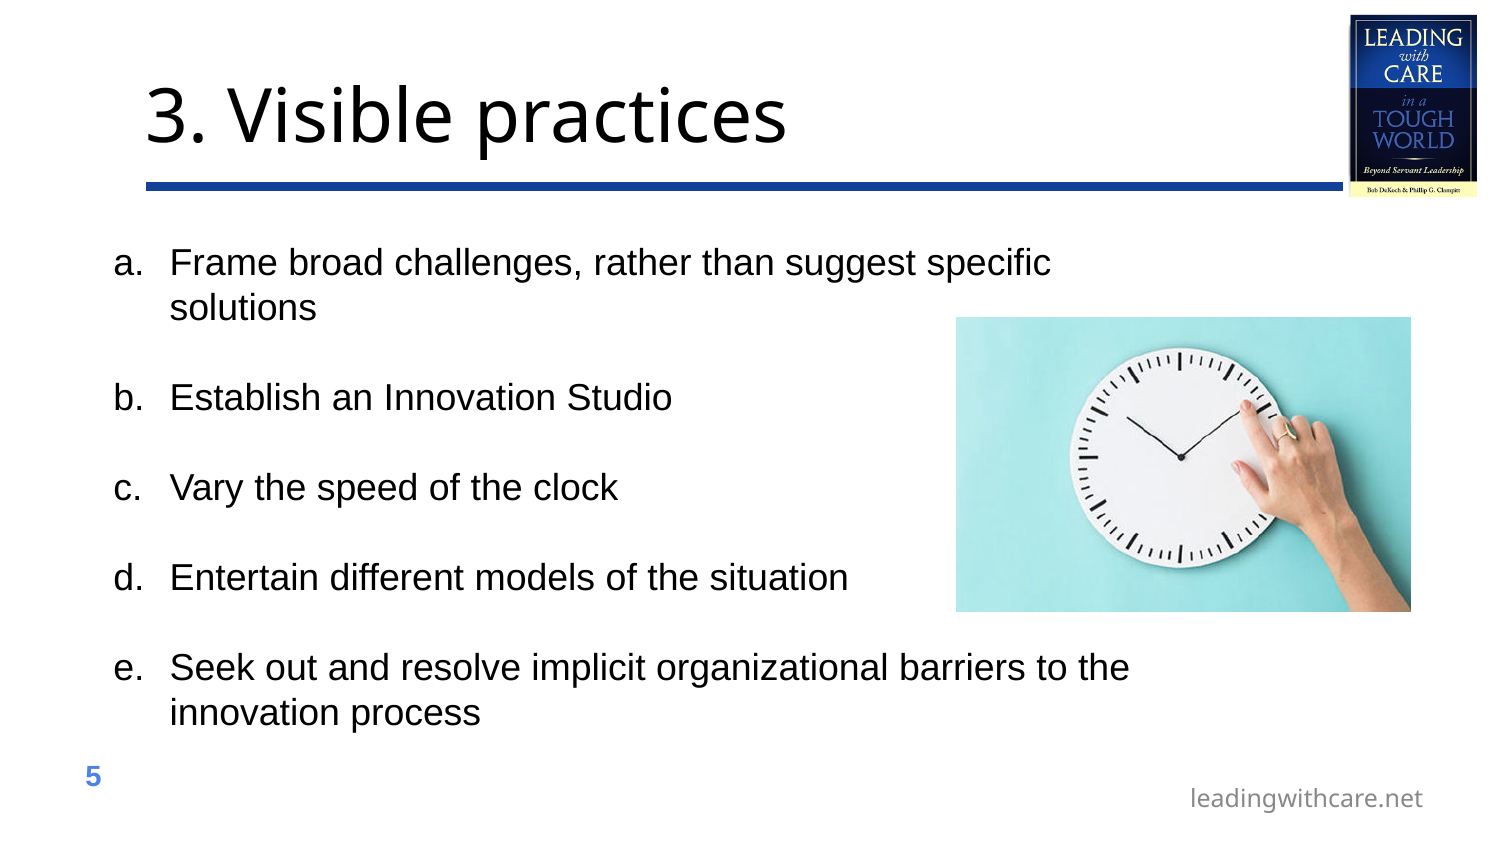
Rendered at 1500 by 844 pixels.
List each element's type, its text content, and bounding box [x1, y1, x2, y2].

text_box Frame broad challenges, rather than suggest specific solutions Establish an Innovation Studio Vary the speed of the clock Entertain different models of the situation Seek out and resolve implicit organizational barriers to the innovation process [98, 222, 1165, 793]
text_box leadingwithcare.net [868, 777, 1435, 819]
picture [953, 317, 1411, 613]
picture [1348, 13, 1478, 197]
text_box 5 [58, 724, 130, 808]
text_box 3. Visible practices [77, 74, 1343, 197]
